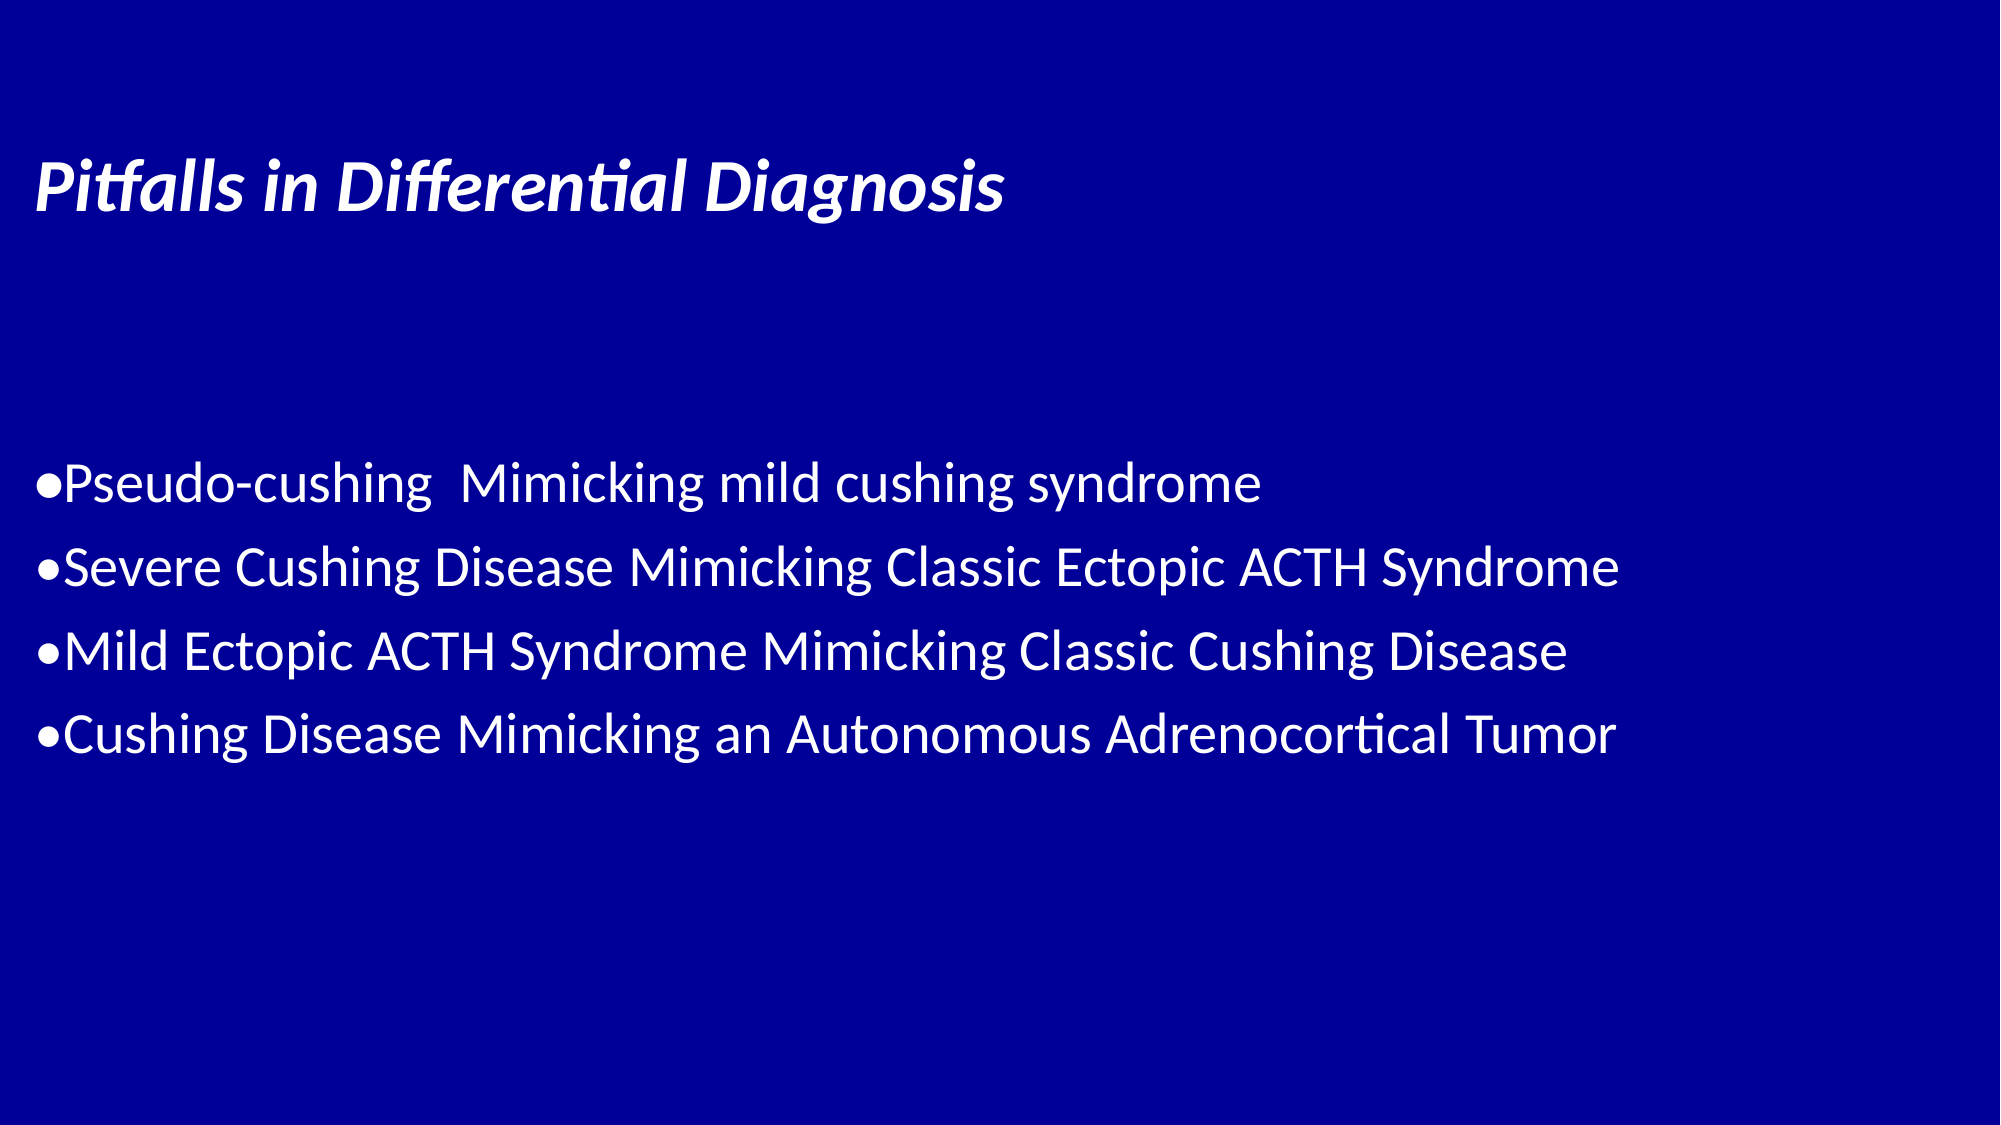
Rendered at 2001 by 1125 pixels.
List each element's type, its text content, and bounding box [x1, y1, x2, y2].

list Pitfalls in Differential Diagnosis •Pseudo-cushing Mimicking mild cushing syndrome •Severe Cushing Disease Mimicking Classic Ectopic ACTH Syndrome •Mild Ectopic ACTH Syndrome Mimicking Classic Cushing Disease •Cushing Disease Mimicking an Autonomous Adrenocortical Tumor [19, 28, 1972, 1107]
